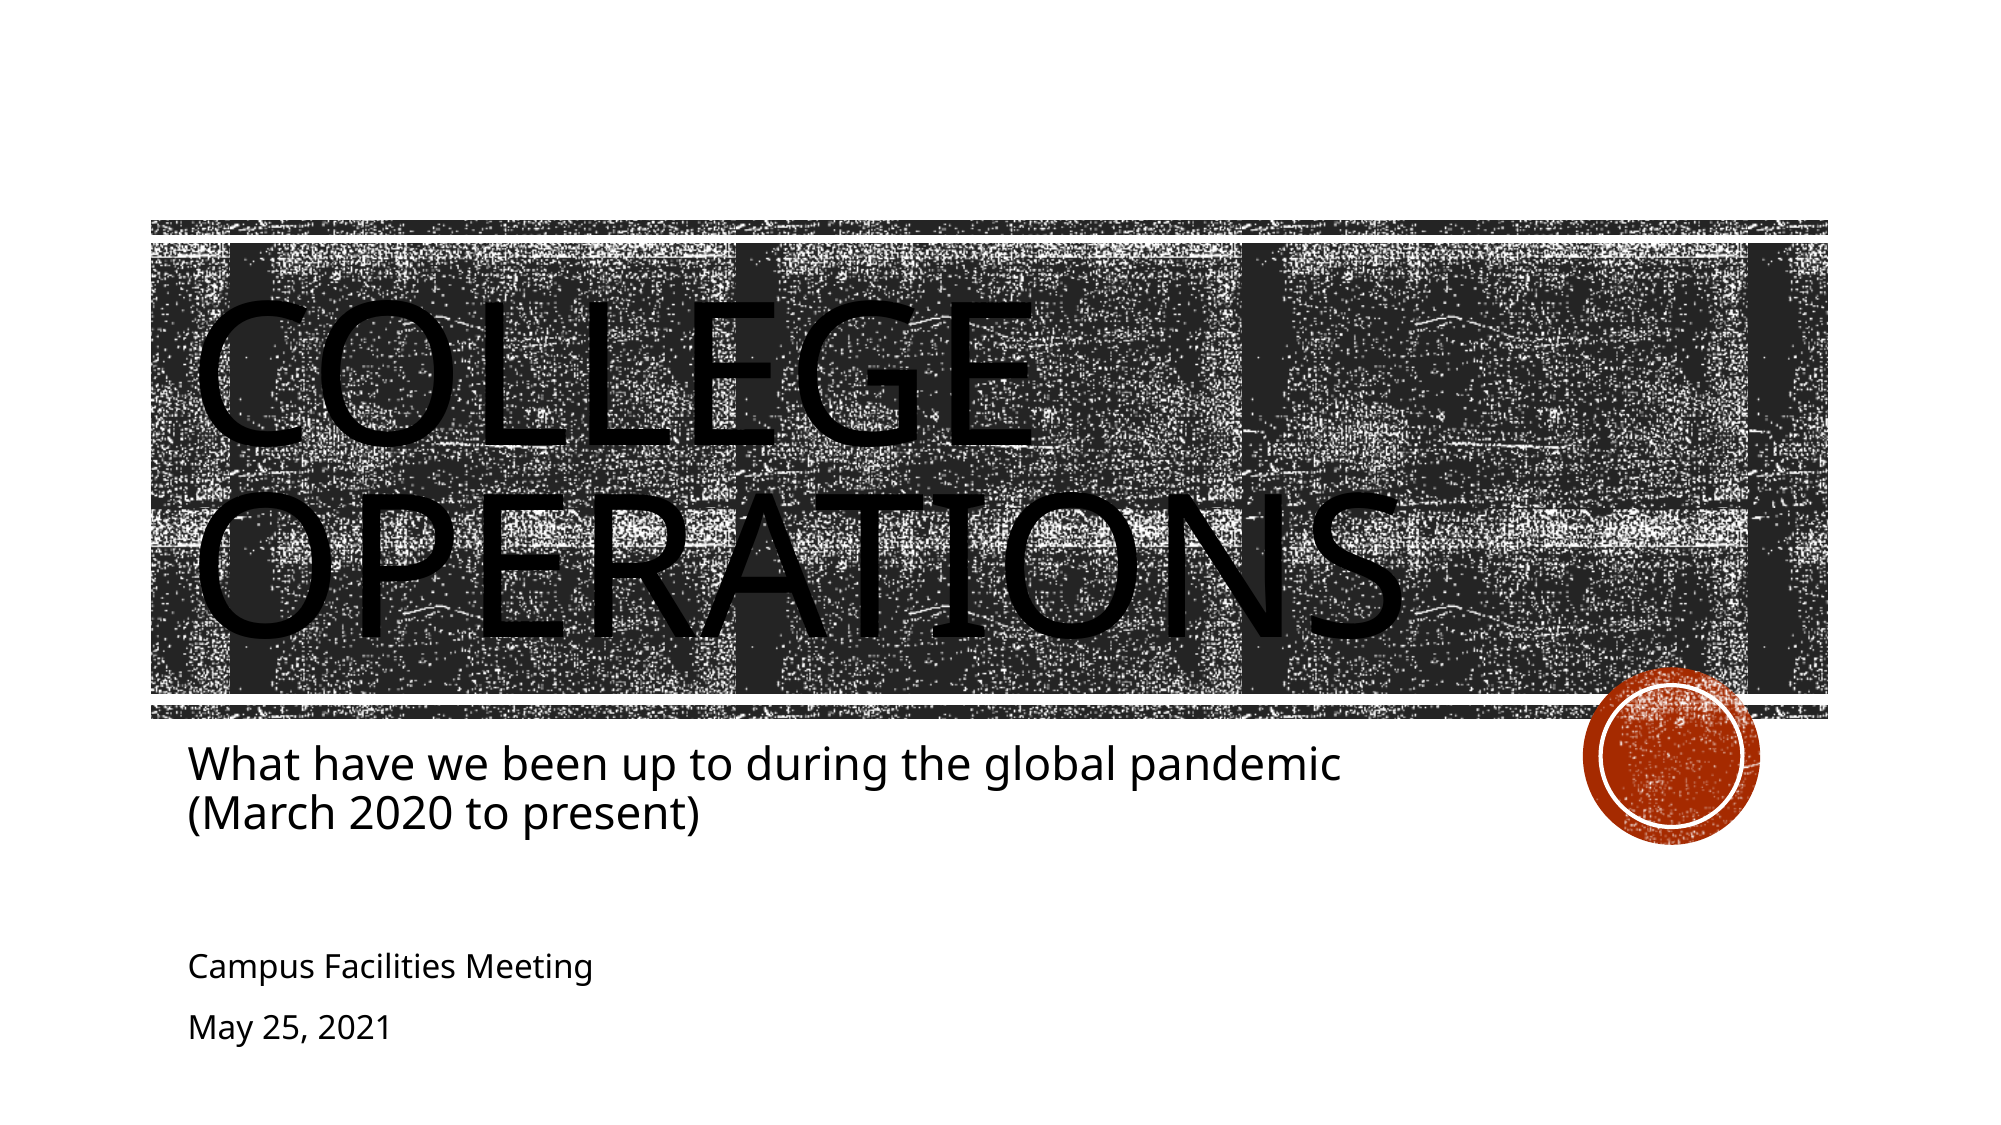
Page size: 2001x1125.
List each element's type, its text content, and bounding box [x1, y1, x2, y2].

title College Operations [172, 234, 1808, 733]
subtitle What have we been up to during the global pandemic (March 2020 to present) [172, 732, 1467, 909]
text_box Campus Facilities Meeting May 25, 2021 [172, 942, 1467, 1076]
